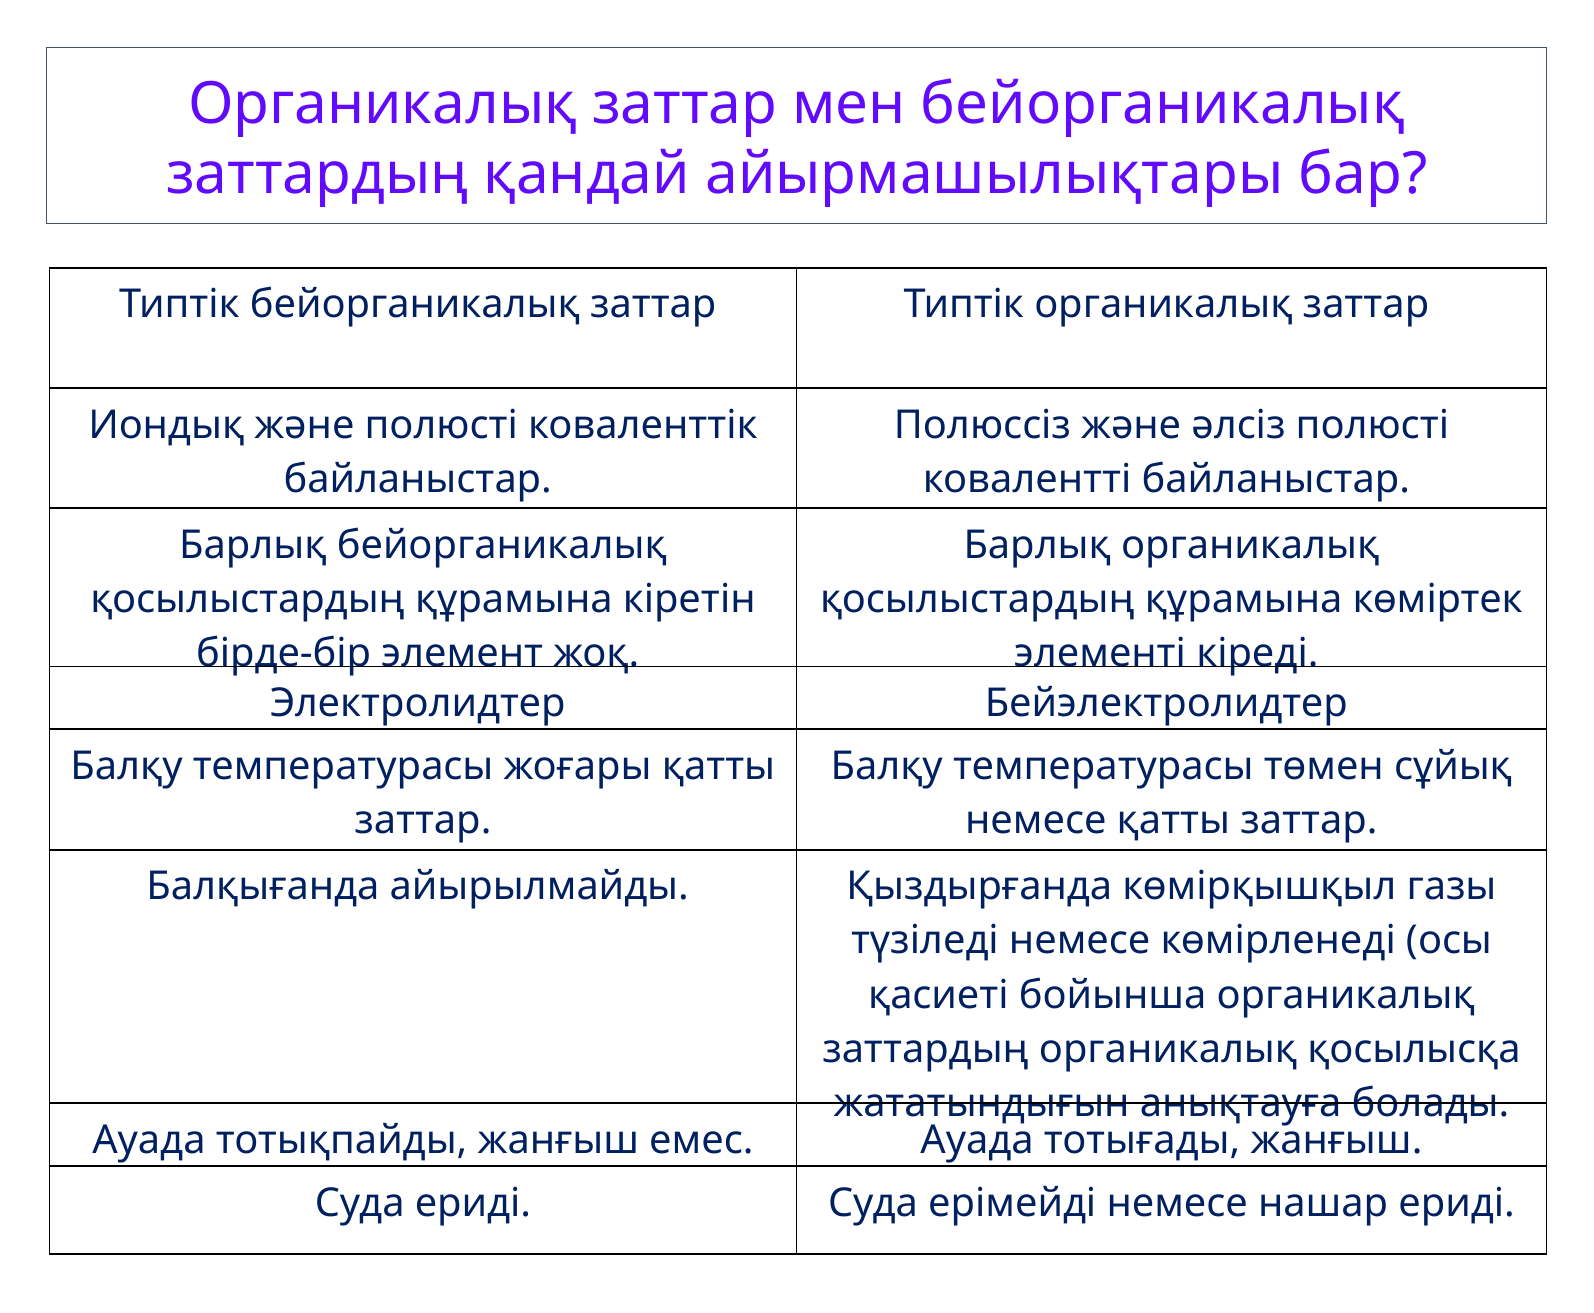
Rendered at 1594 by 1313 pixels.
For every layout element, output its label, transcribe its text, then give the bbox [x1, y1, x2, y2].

table_cell Барлық бейорганикалық қосылыстардың құрамына кіретін бірде-бір элемент жоқ. [50, 509, 796, 666]
table_cell Электролидтер [50, 667, 796, 728]
table_cell Полюссіз және әлсіз полюсті ковалентті байланыстар. [797, 389, 1546, 507]
table_cell Иондық және полюсті коваленттік байланыстар. [50, 389, 796, 507]
text_box Органикалық заттар мен бейорганикалық заттардың қандай айырмашылықтары бар? [46, 47, 1547, 224]
table_cell Балқу температурасы жоғары қатты заттар. [50, 730, 796, 849]
table_cell Бейэлектролидтер [797, 667, 1546, 728]
table_header Типтік бейорганикалық заттар [50, 269, 796, 387]
table_cell Қыздырғанда көмірқышқыл газы түзіледі немесе көмірленеді (осы қасиеті бойынша органикалық заттардың органикалық қосылысқа жататындығын анықтауға болады. [797, 851, 1546, 1102]
table_cell Барлық органикалық қосылыстардың құрамына көміртек элементі кіреді. [797, 509, 1546, 666]
table_cell Балқу температурасы төмен сұйық немесе қатты заттар. [797, 730, 1546, 849]
table_cell Ауада тотықпайды, жанғыш емес. [50, 1104, 796, 1165]
table_cell Суда ерімейді немесе нашар ериді. [797, 1167, 1546, 1253]
table_cell Балқығанда айырылмайды. [50, 851, 796, 1102]
table_header Типтік органикалық заттар [797, 269, 1546, 387]
table_cell Суда ериді. [50, 1167, 796, 1253]
table_cell Ауада тотығады, жанғыш. [797, 1104, 1546, 1165]
